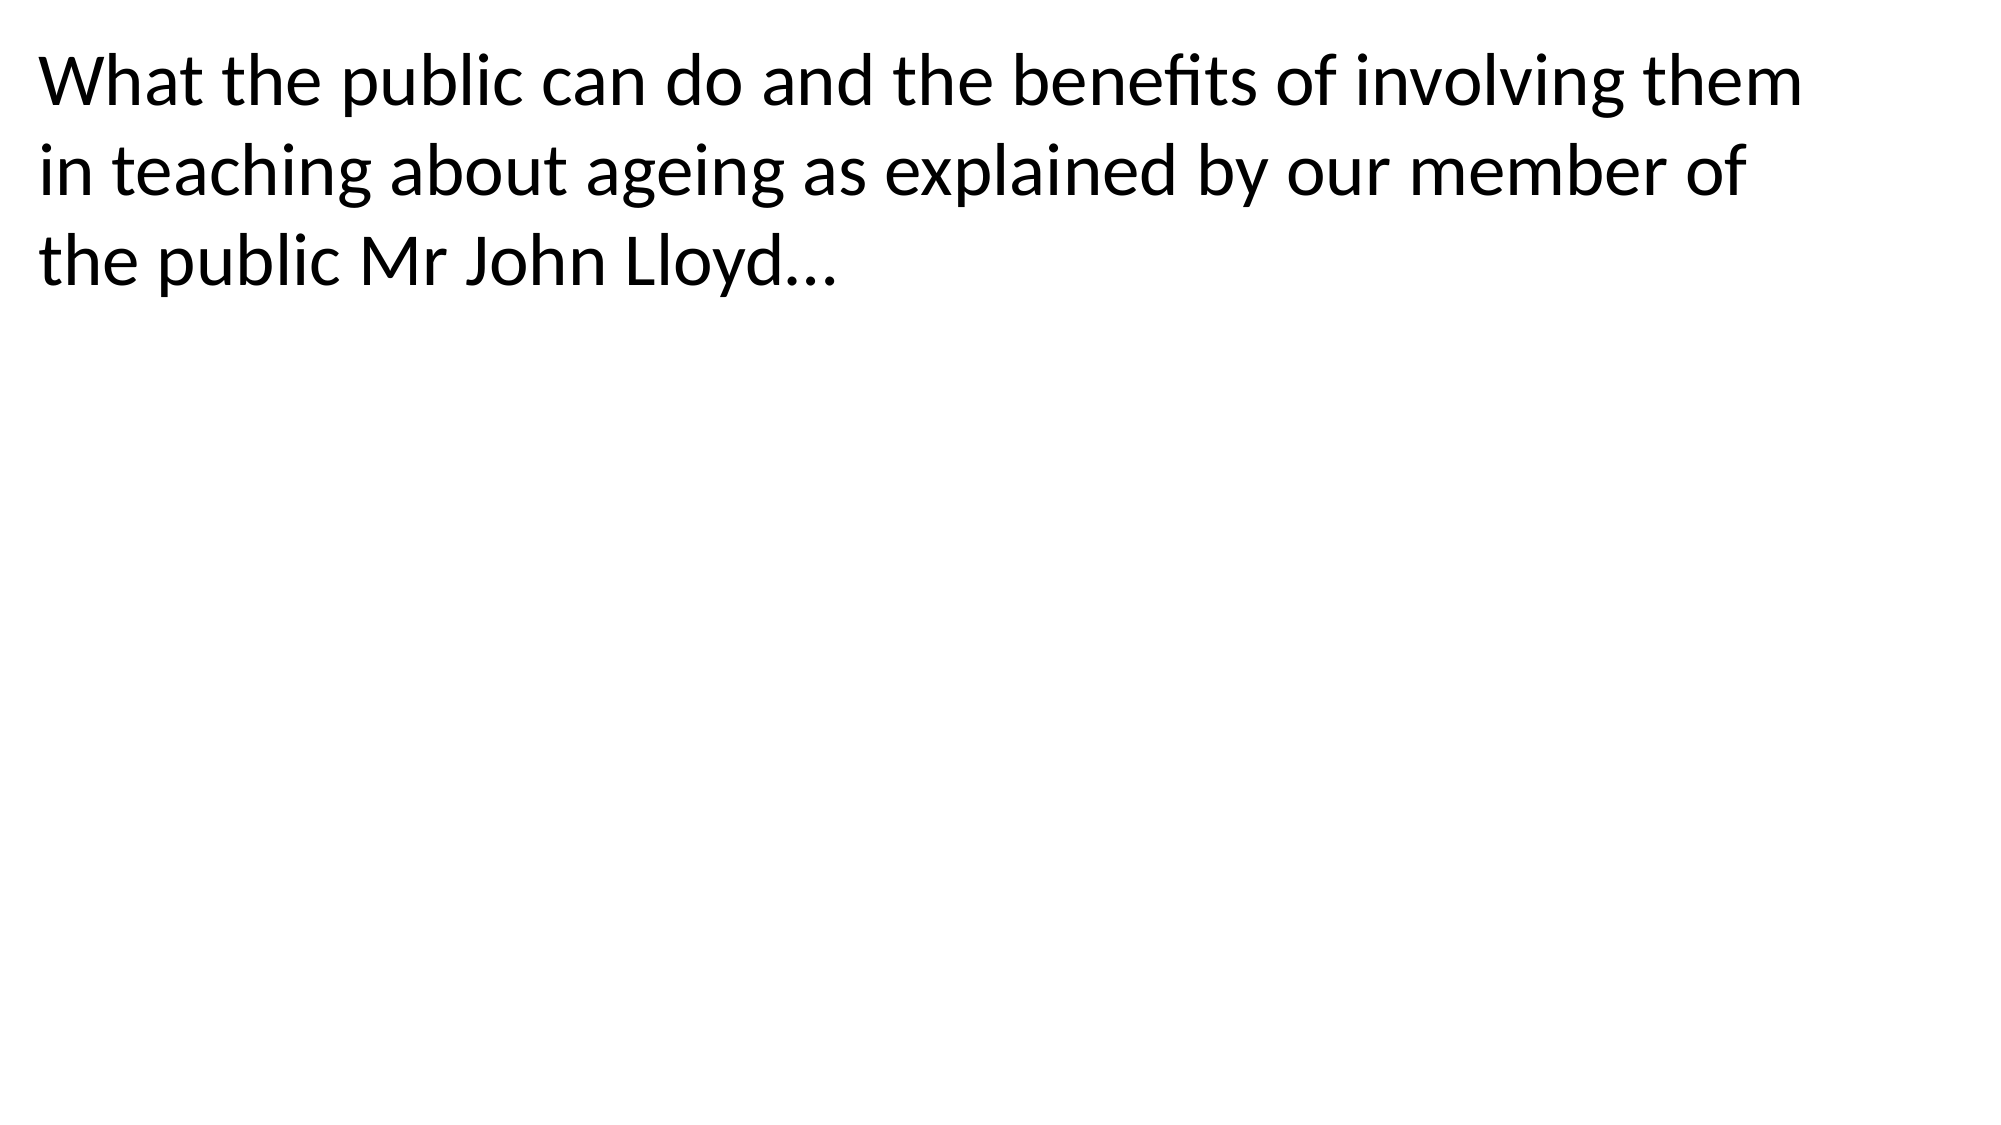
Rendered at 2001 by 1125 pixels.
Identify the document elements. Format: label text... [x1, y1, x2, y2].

text_box What the public can do and the benefits of involving them in teaching about ageing as explained by our member of the public Mr John Lloyd… [23, 23, 1850, 308]
